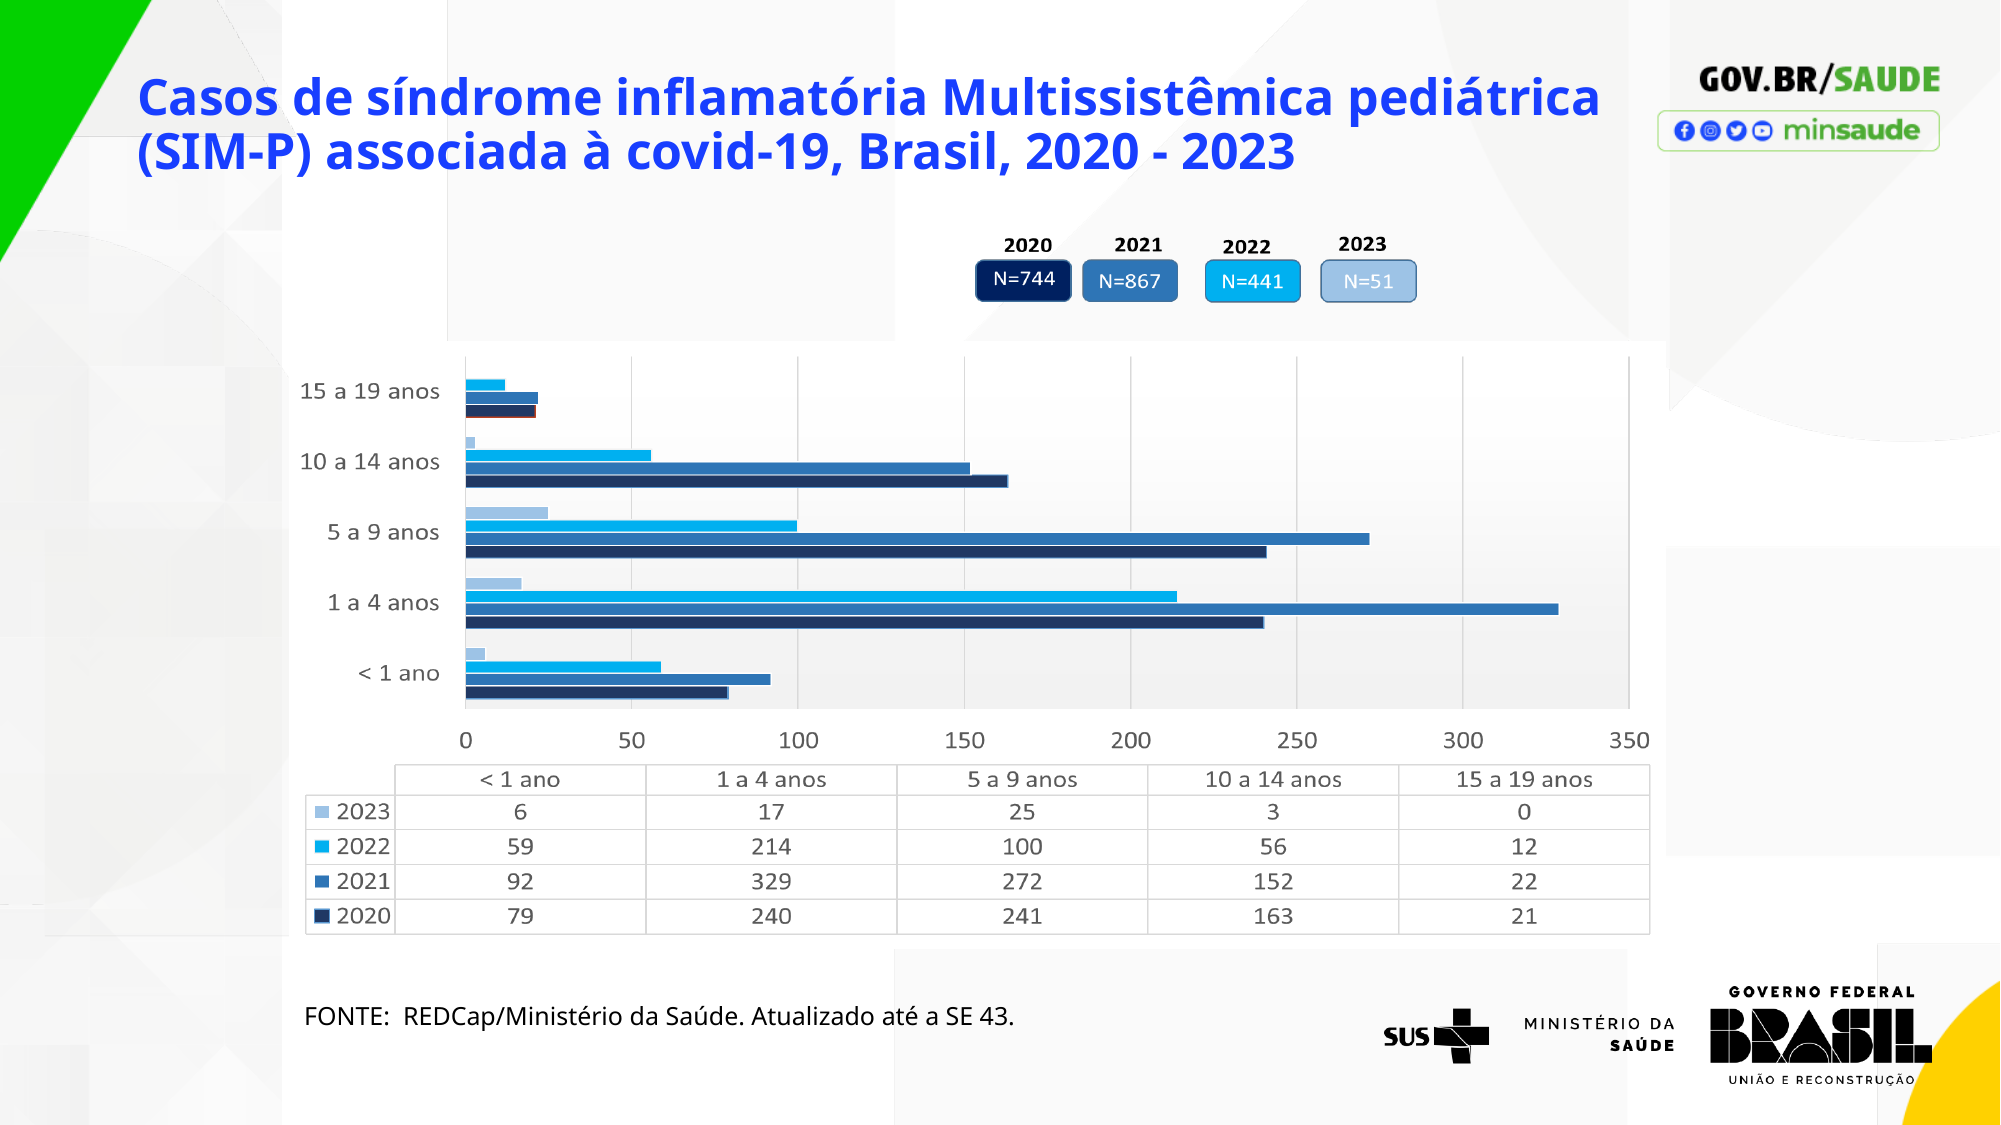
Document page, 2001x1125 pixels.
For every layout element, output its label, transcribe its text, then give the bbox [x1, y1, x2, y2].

list Casos de síndrome inflamatória Multissistêmica pediátrica (SIM-P) associada à covid-19, Brasil, 2020 - 2023 [122, 64, 1681, 290]
picture [0, 0, 2000, 1125]
text_box FONTE: REDCap/Ministério da Saúde. Atualizado até a SE 43. [289, 992, 1378, 1038]
